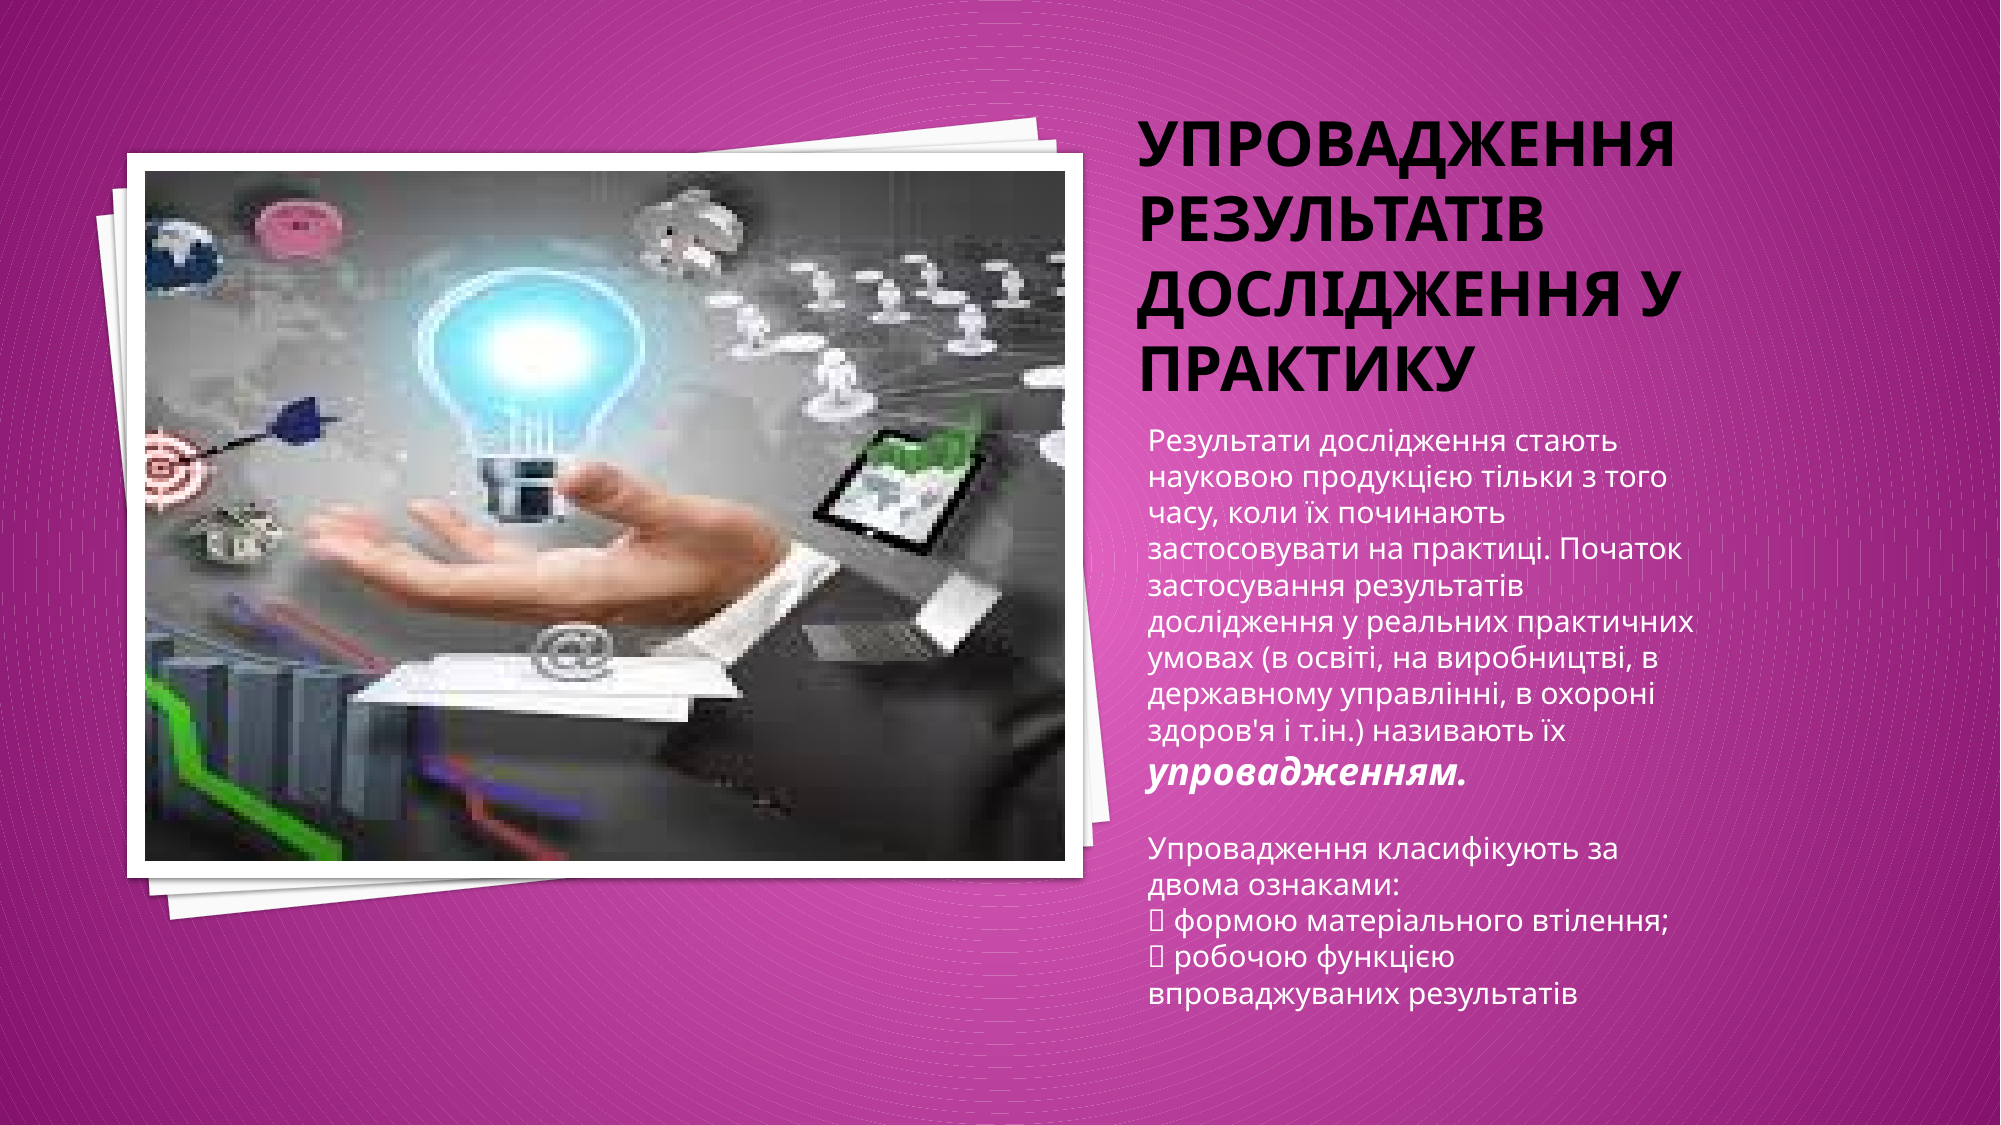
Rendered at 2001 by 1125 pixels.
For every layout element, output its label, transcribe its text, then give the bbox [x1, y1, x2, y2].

list Результати дослідження стають науковою продукцією тільки з того часу, коли їх починають застосовувати на практиці. Початок застосування результатів дослідження у реальних практичних умовах (в освіті, на виробництві, в державному управлінні, в охороні здоров'я і т.ін.) називають їх упровадженням. Упровадження класифікують за двома ознаками:  формою матеріального втілення;  робочою функцією впроваджуваних результатів [1134, 420, 1697, 1024]
title Упровадження результатів дослідження у практику [1129, 66, 1693, 404]
picture [144, 170, 1066, 862]
